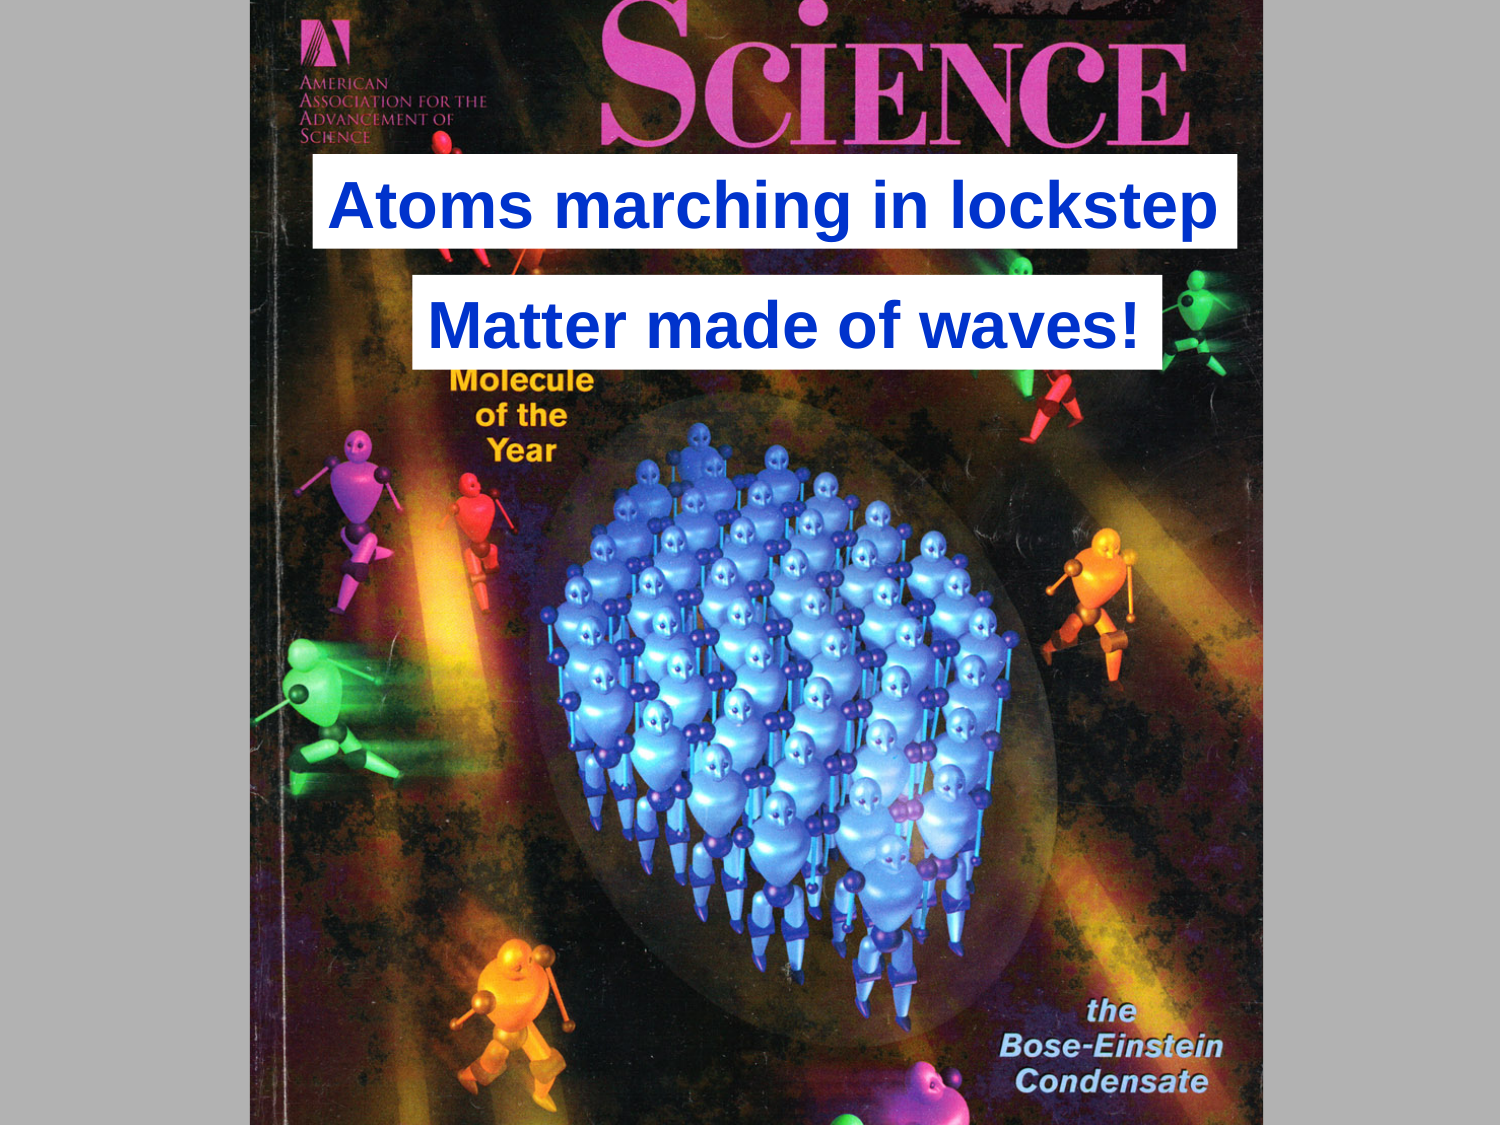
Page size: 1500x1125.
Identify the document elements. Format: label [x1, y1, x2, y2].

list [249, 0, 1264, 1125]
